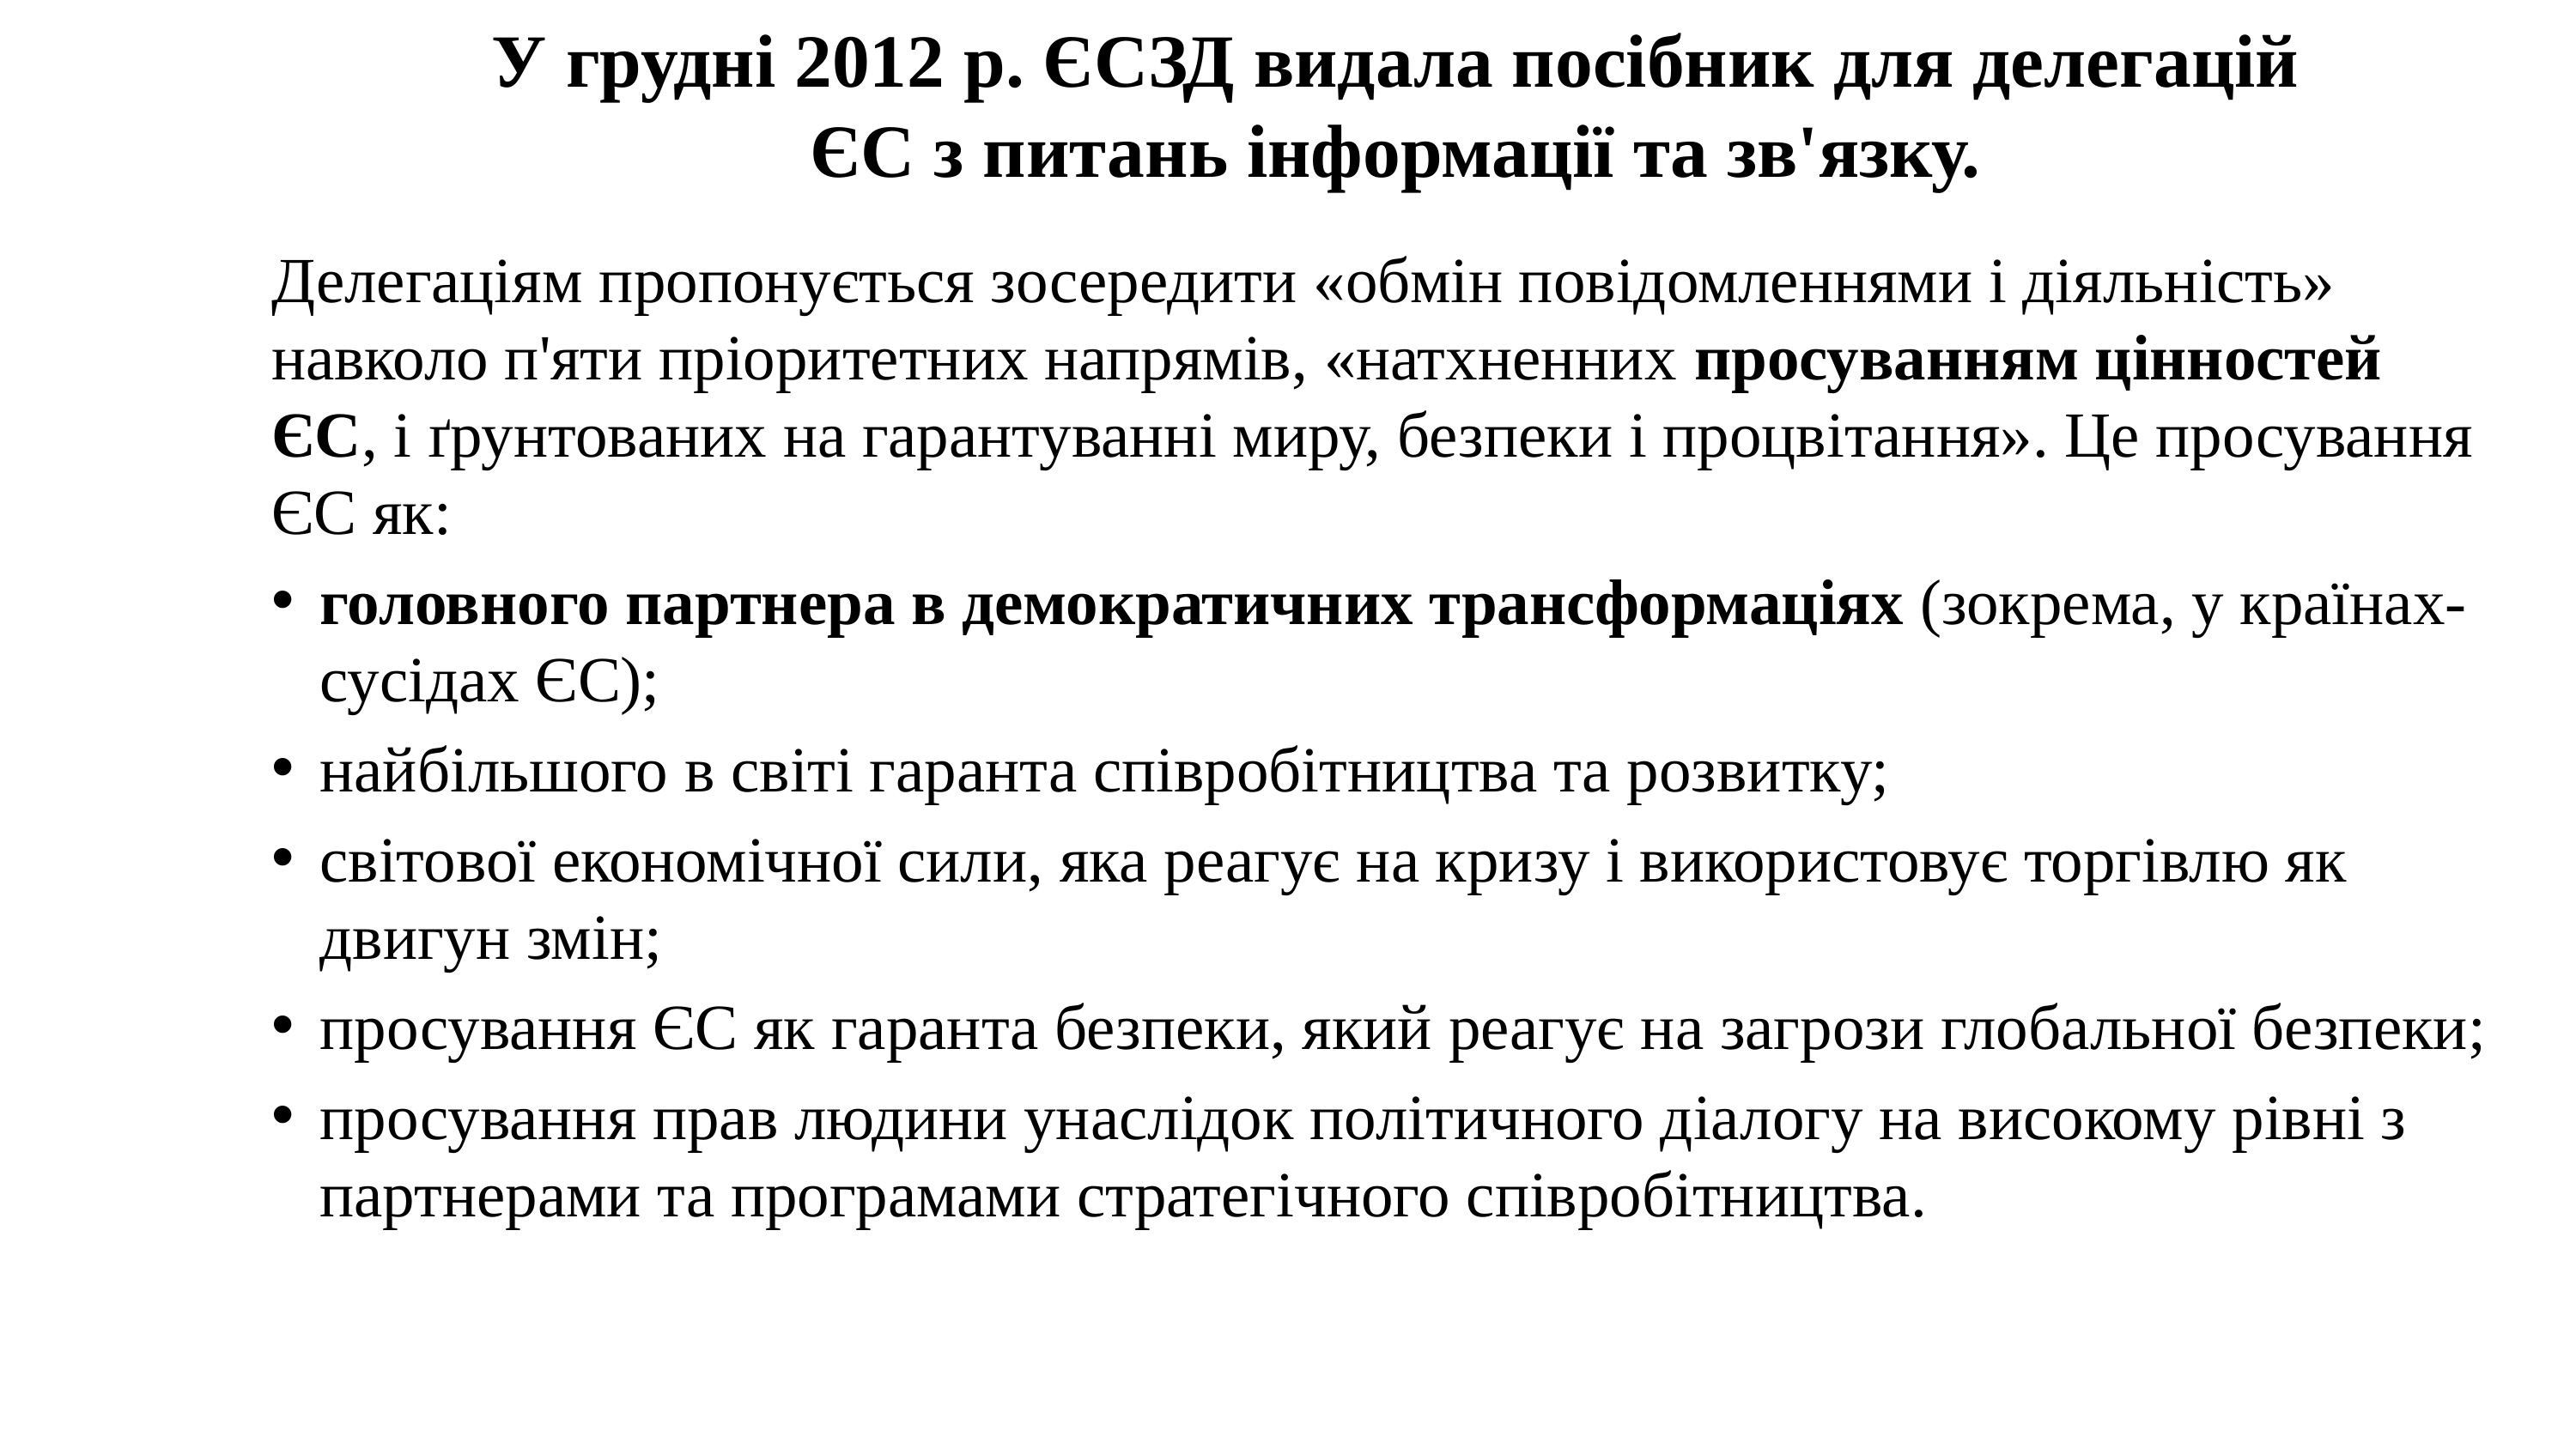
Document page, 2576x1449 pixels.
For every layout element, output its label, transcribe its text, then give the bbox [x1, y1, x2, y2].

title У грудні 2012 р. ЄСЗД видала посібник для делегацій ЄС з питань інформації та зв'язку. [416, 0, 2375, 205]
list Делегаціям пропонується зосередити «обмін повідомленнями і діяльність» навколо п'яти пріоритетних напрямів, «натхненних просуванням цінностей ЄС, і ґрунтованих на гарантуванні миру, безпеки і процвітання». Це просування ЄС як: головного партнера в демократичних трансформаціях (зокрема, у країнах-сусідах ЄС); найбільшого в світі гаранта співробітництва та розвитку; світової економічної сили, яка реагує на кризу і використовує торгівлю як двигун змін; просування ЄС як гаранта безпеки, який реагує на загрози глобальної безпеки; просування прав людини унаслідок політичного діалогу на високому рівні з партнерами та програмами стратегічного співробітництва. [258, 232, 2509, 1388]
